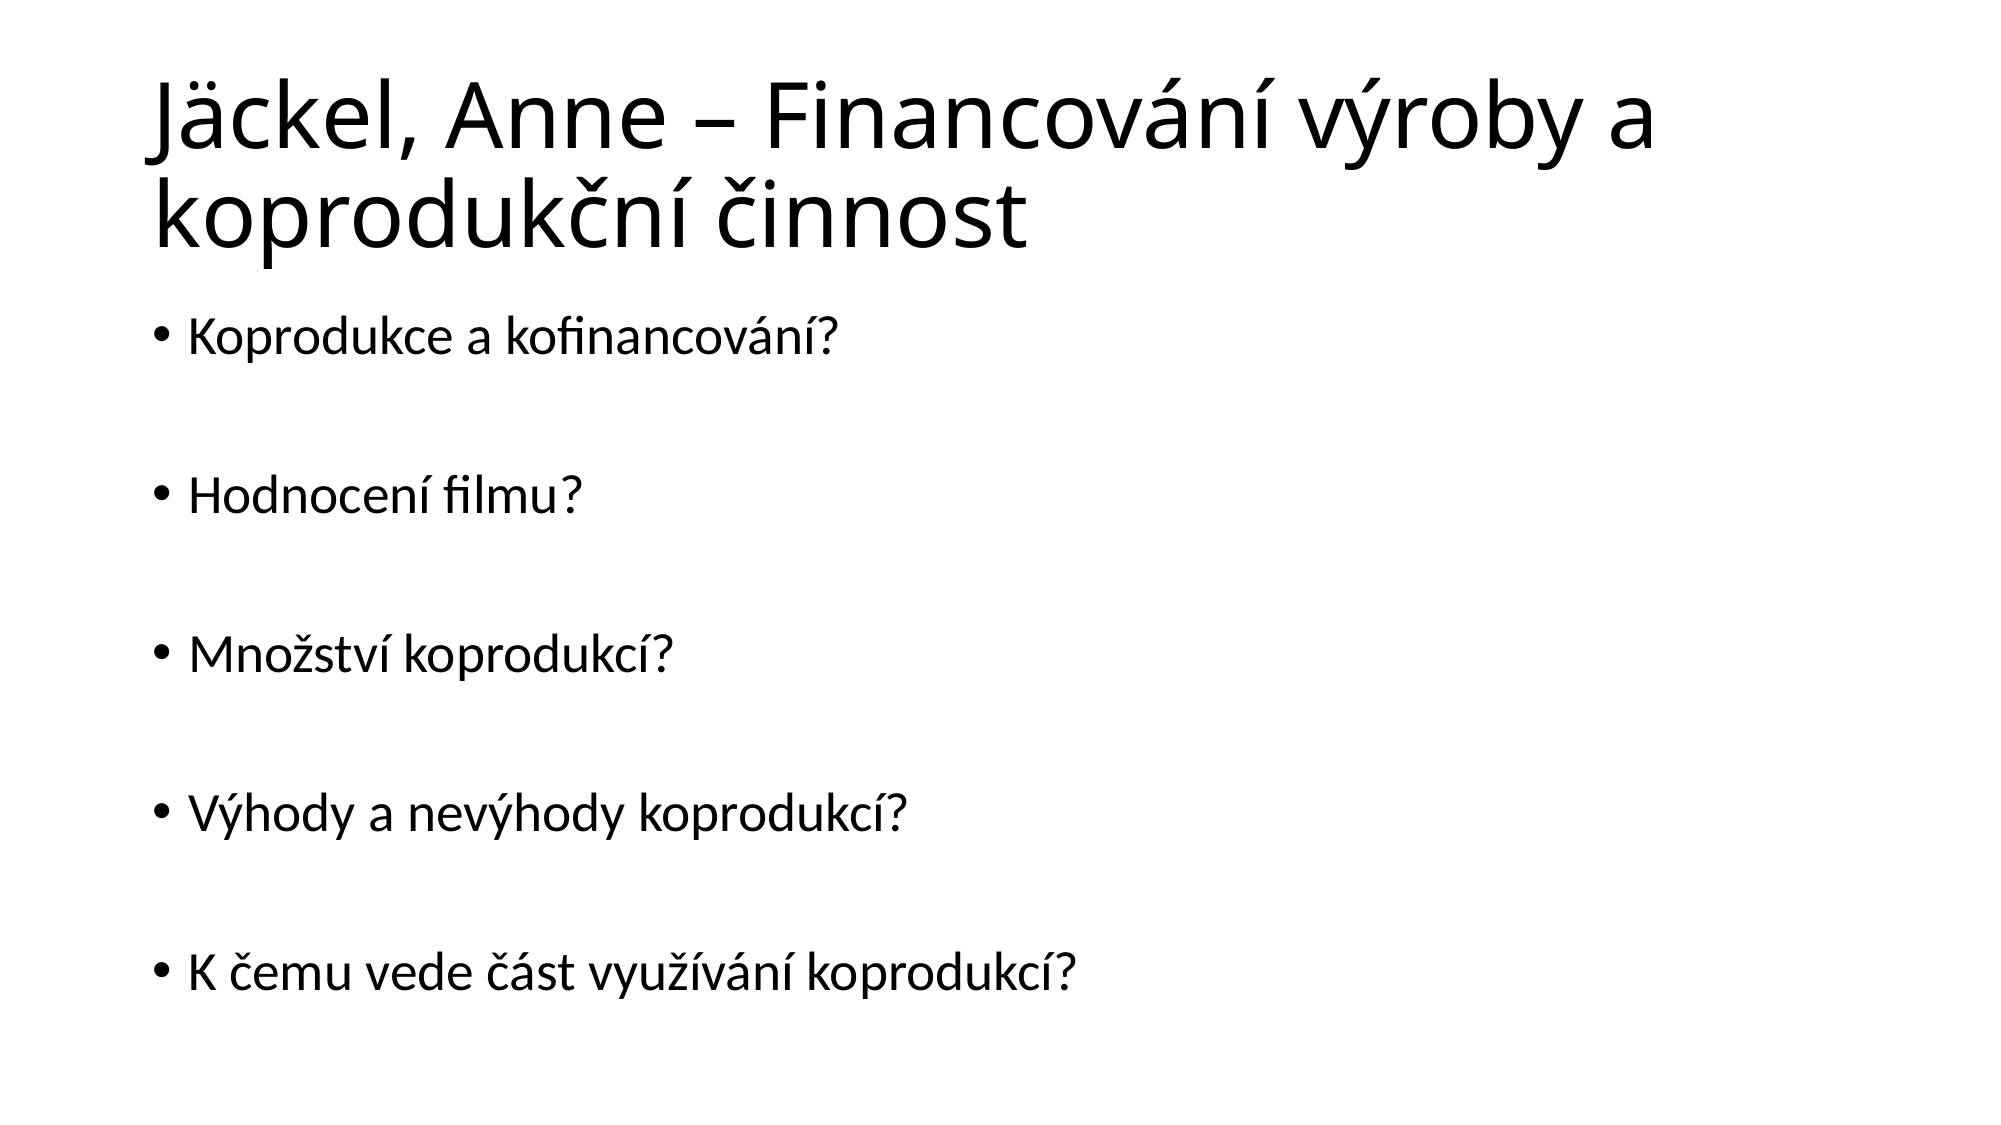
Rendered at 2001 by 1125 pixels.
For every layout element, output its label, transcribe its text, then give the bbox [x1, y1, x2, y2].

list Koprodukce a kofinancování? Hodnocení filmu? Množství koprodukcí? Výhody a nevýhody koprodukcí? K čemu vede část využívání koprodukcí? [137, 299, 1863, 1014]
title Jäckel, Anne – Financování výroby a koprodukční činnost [137, 59, 1863, 278]
